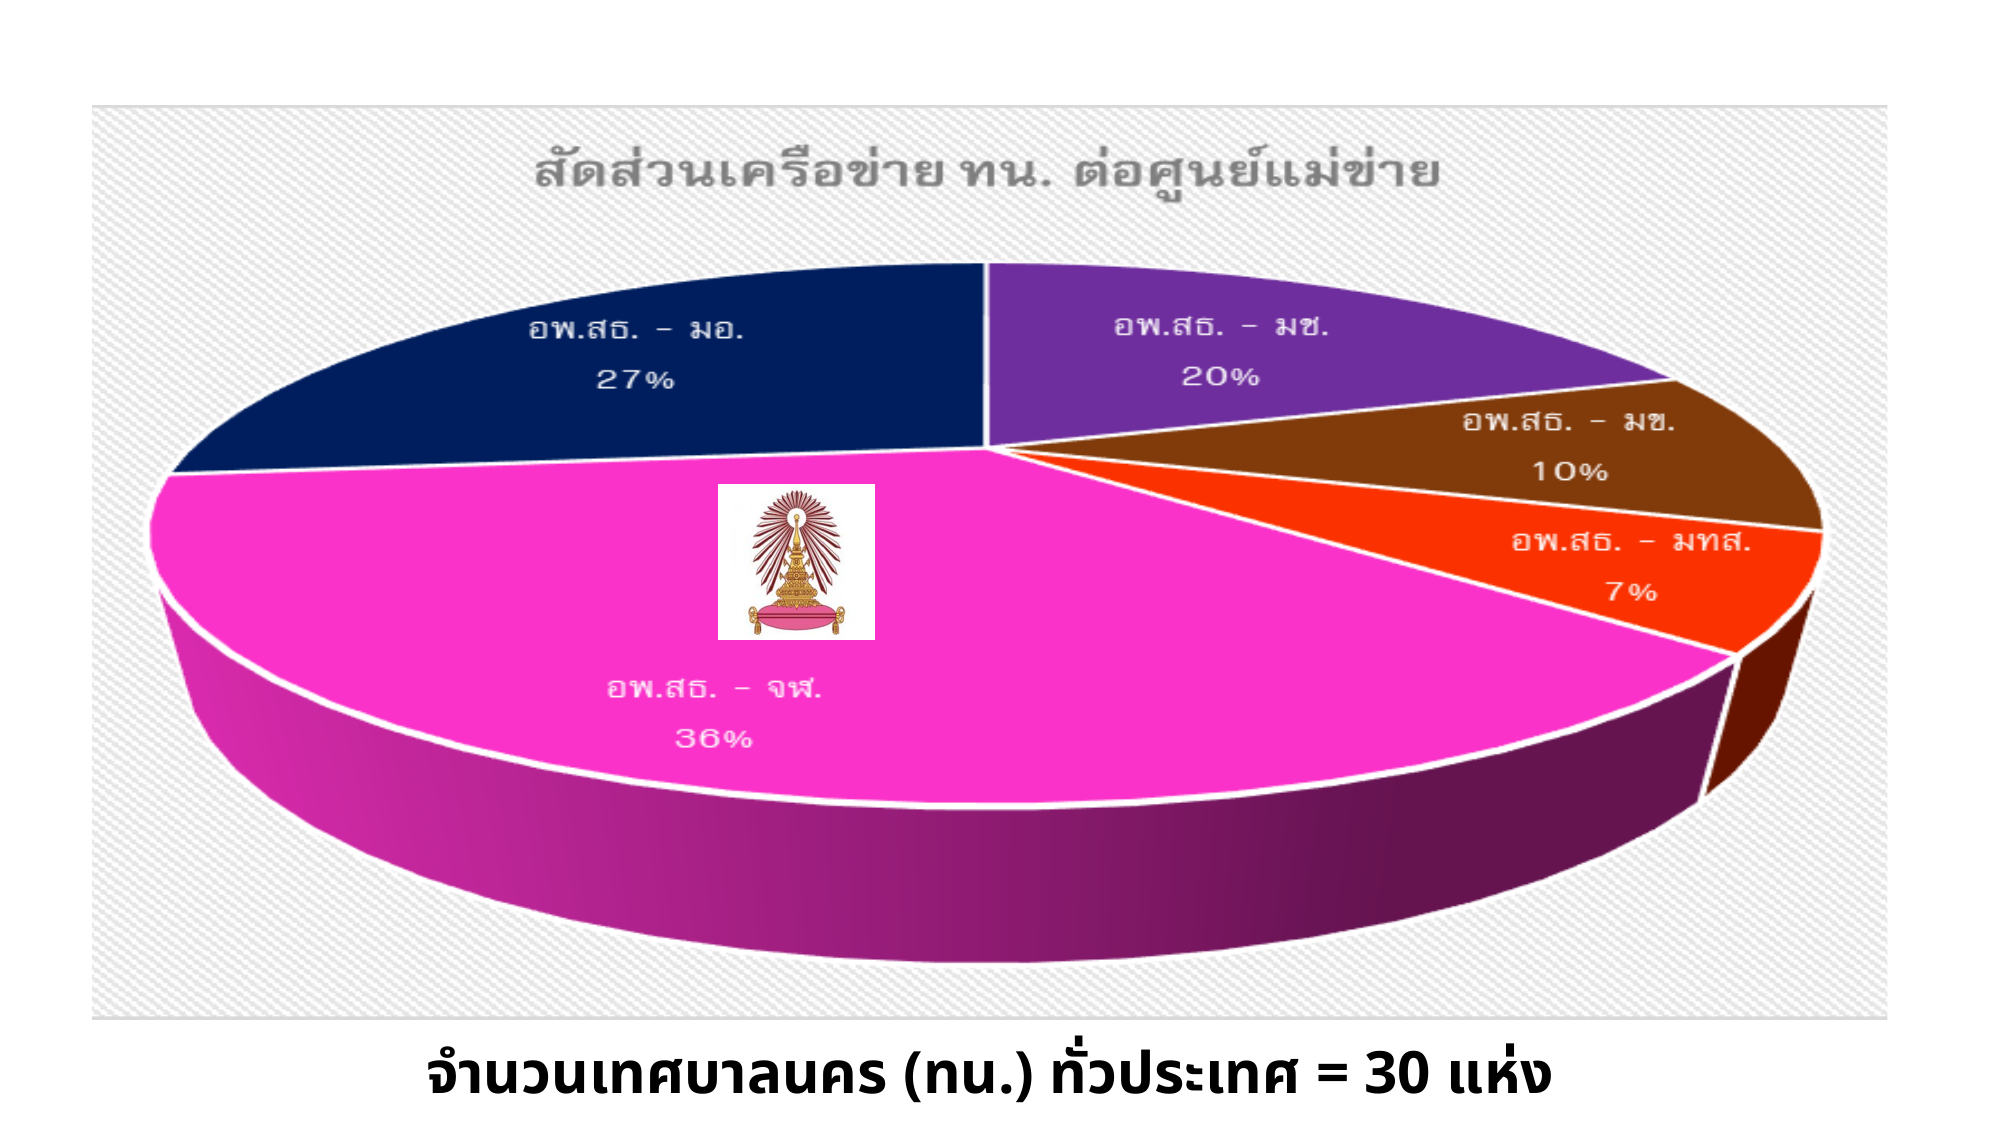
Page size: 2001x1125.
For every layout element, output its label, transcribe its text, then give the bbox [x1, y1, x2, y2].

picture [718, 484, 875, 641]
text_box จำนวนเทศบาลนคร (ทน.) ทั่วประเทศ = 30 แห่ง [329, 1028, 1666, 1113]
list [92, 105, 1888, 1020]
